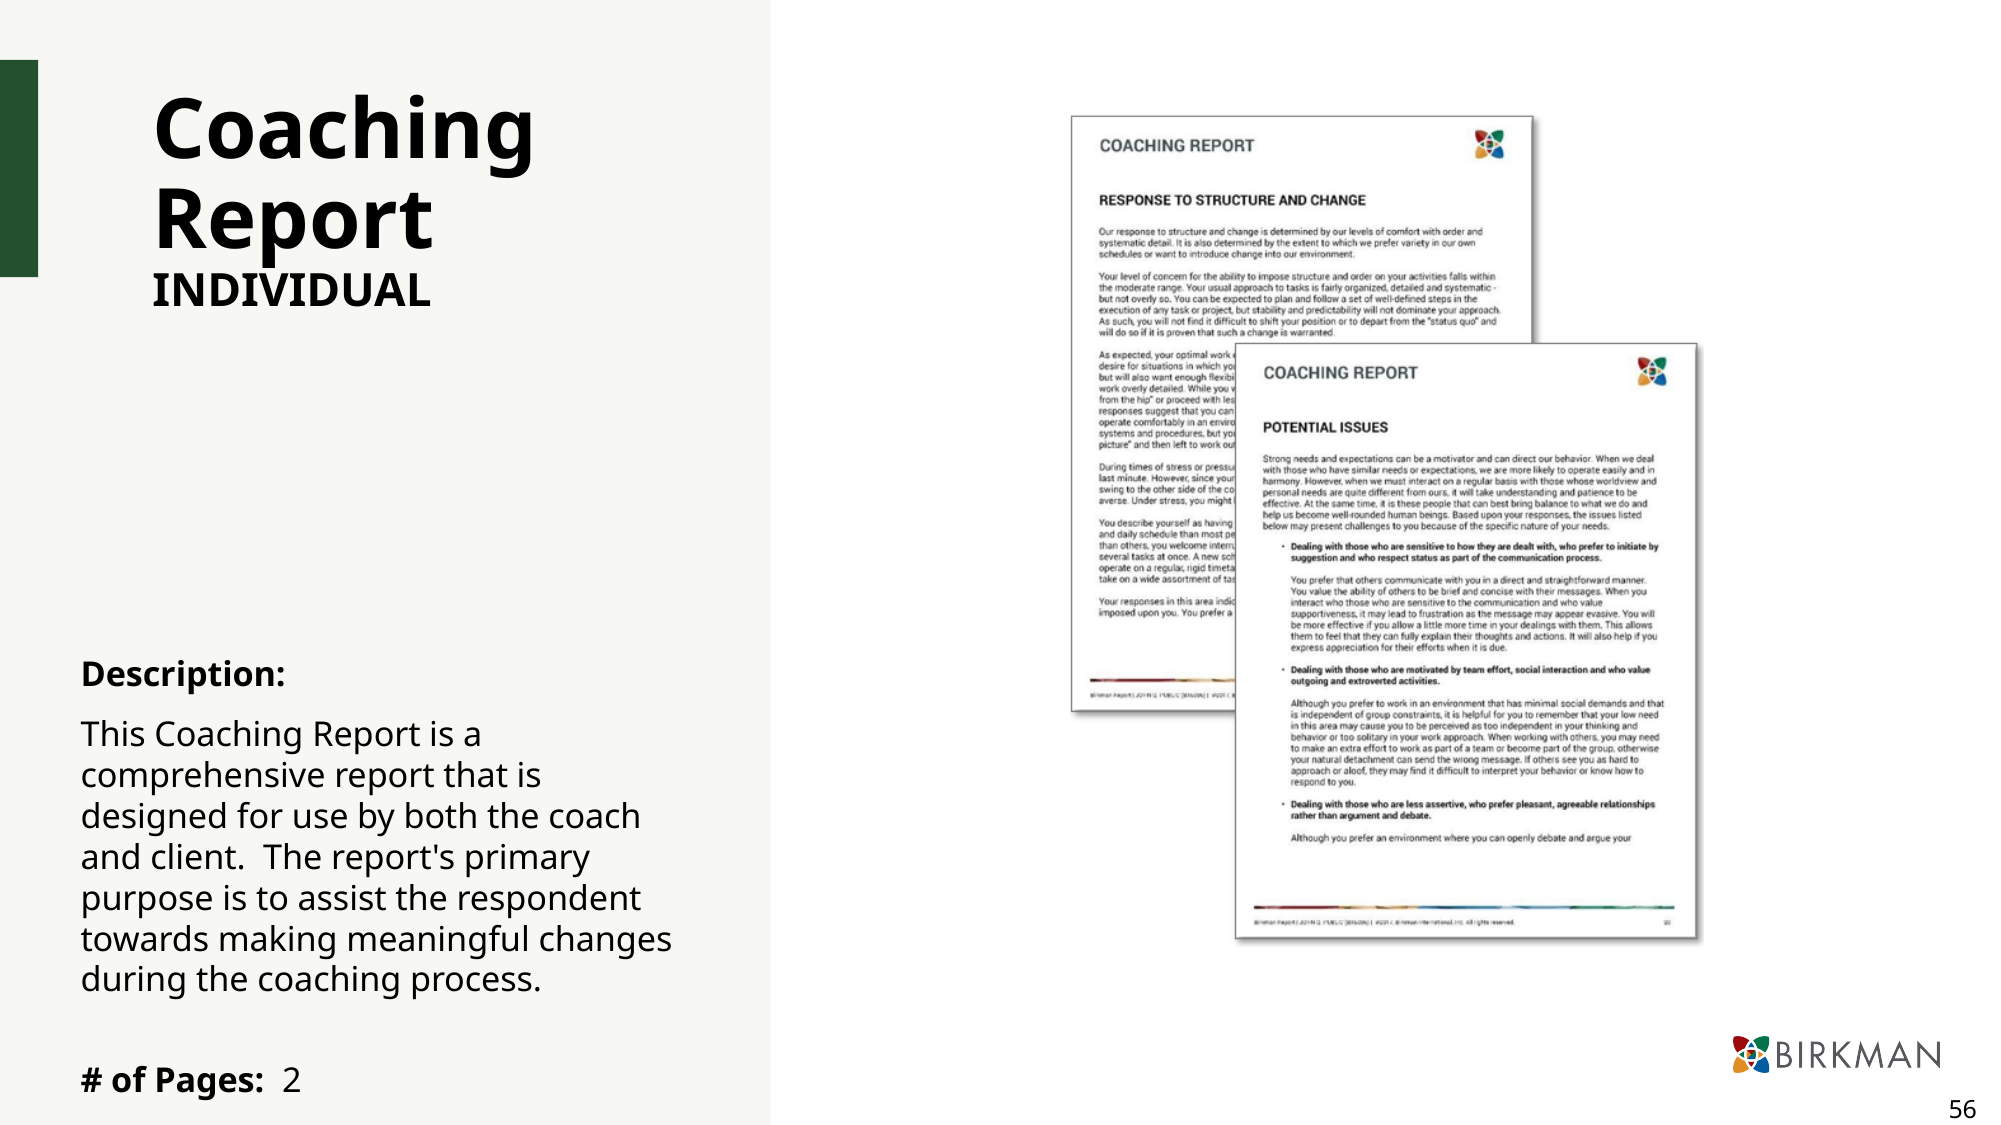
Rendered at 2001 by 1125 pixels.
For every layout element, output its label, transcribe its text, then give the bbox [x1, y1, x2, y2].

text_box 56 [1933, 1086, 2000, 1125]
title Coaching Report INDIVIDUAL [137, 79, 672, 506]
text_box Description: This Coaching Report is a comprehensive report that is designed for use by both the coach and client. The report's primary purpose is to assist the respondent towards making meaningful changes during the coaching process. # of Pages: 2 [65, 645, 699, 1115]
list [1066, 112, 1704, 947]
picture [1733, 1036, 1940, 1073]
